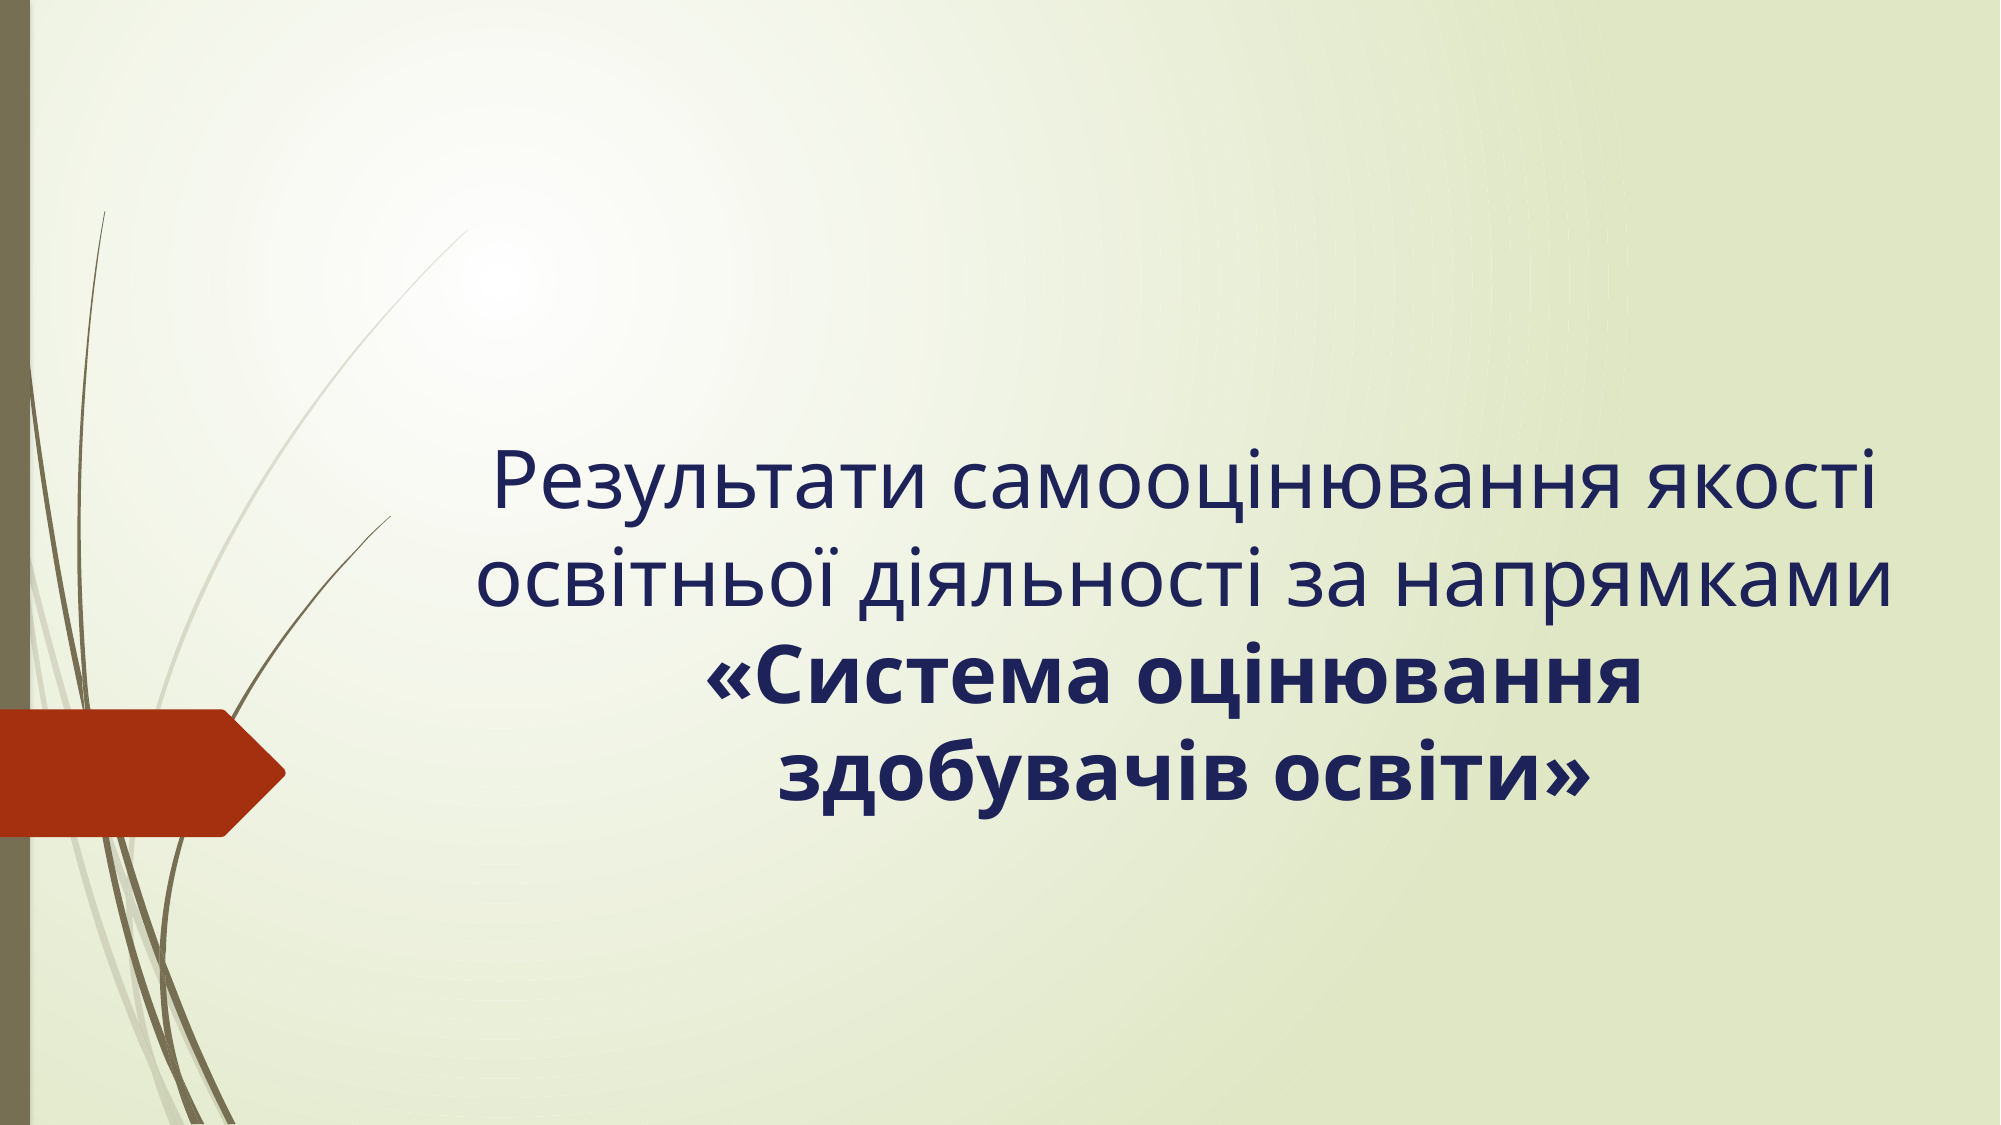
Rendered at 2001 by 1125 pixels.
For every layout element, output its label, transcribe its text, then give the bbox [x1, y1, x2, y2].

title Результати самооцінювання якості освітньої діяльності за напрямками «Система оцінювання здобувачів освіти» [403, 412, 1969, 825]
text_box [294, 762, 1915, 984]
